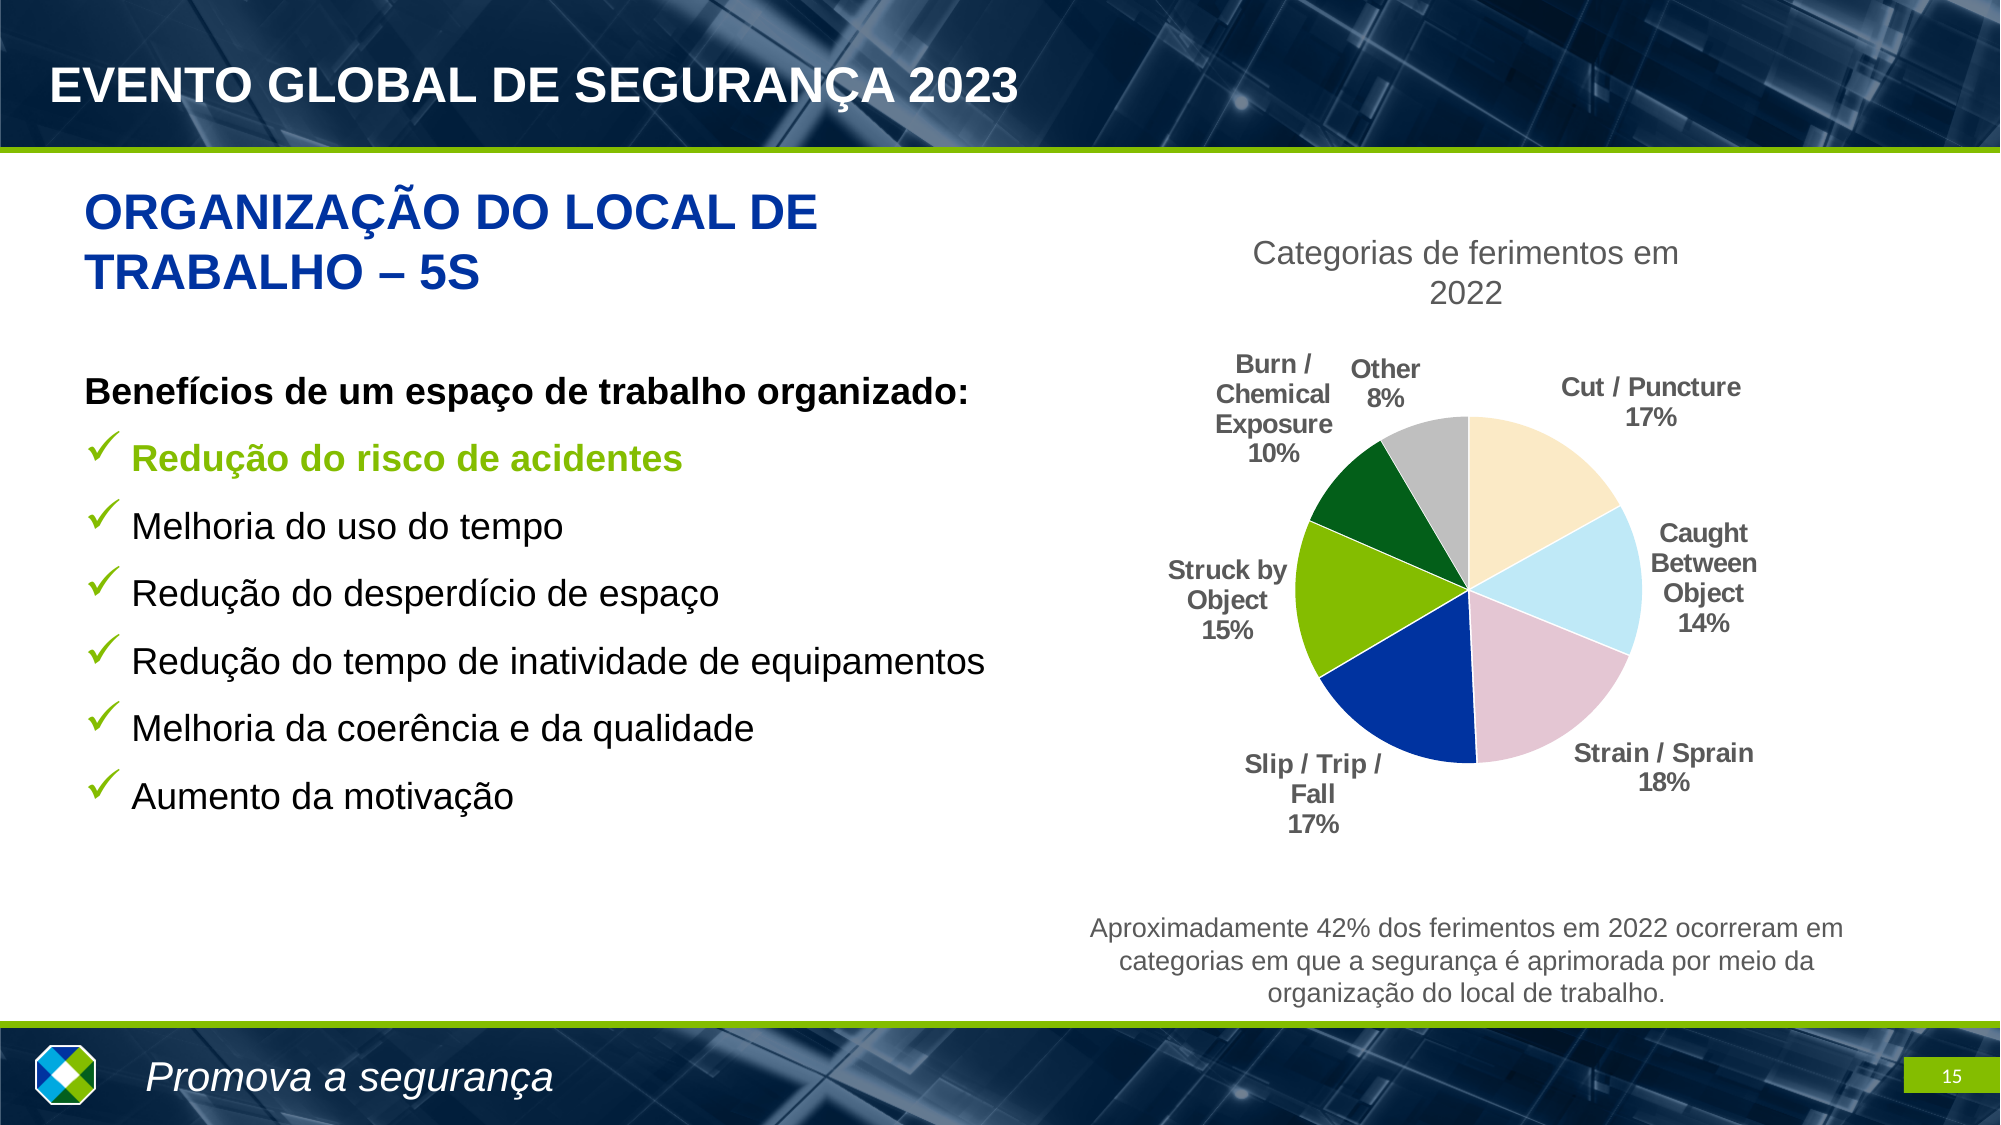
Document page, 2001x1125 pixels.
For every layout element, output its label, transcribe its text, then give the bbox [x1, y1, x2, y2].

picture [0, 1028, 2000, 1125]
text_box ORGANIZAÇÃO DO LOCAL DE TRABALHO – 5S Benefícios de um espaço de trabalho organizado: Redução do risco de acidentes Melhoria do uso do tempo Redução do desperdício de espaço Redução do tempo de inatividade de equipamentos Melhoria da coerência e da qualidade Aumento da motivação [69, 172, 1117, 870]
text_box Categorias de ferimentos em 2022 [1226, 223, 1707, 298]
chart [1062, 298, 1871, 870]
picture [0, 0, 2000, 147]
text_box Aproximadamente 42% dos ferimentos em 2022 ocorreram em categorias em que a segurança é aprimorada por meio da organização do local de trabalho. [1030, 903, 1903, 1048]
